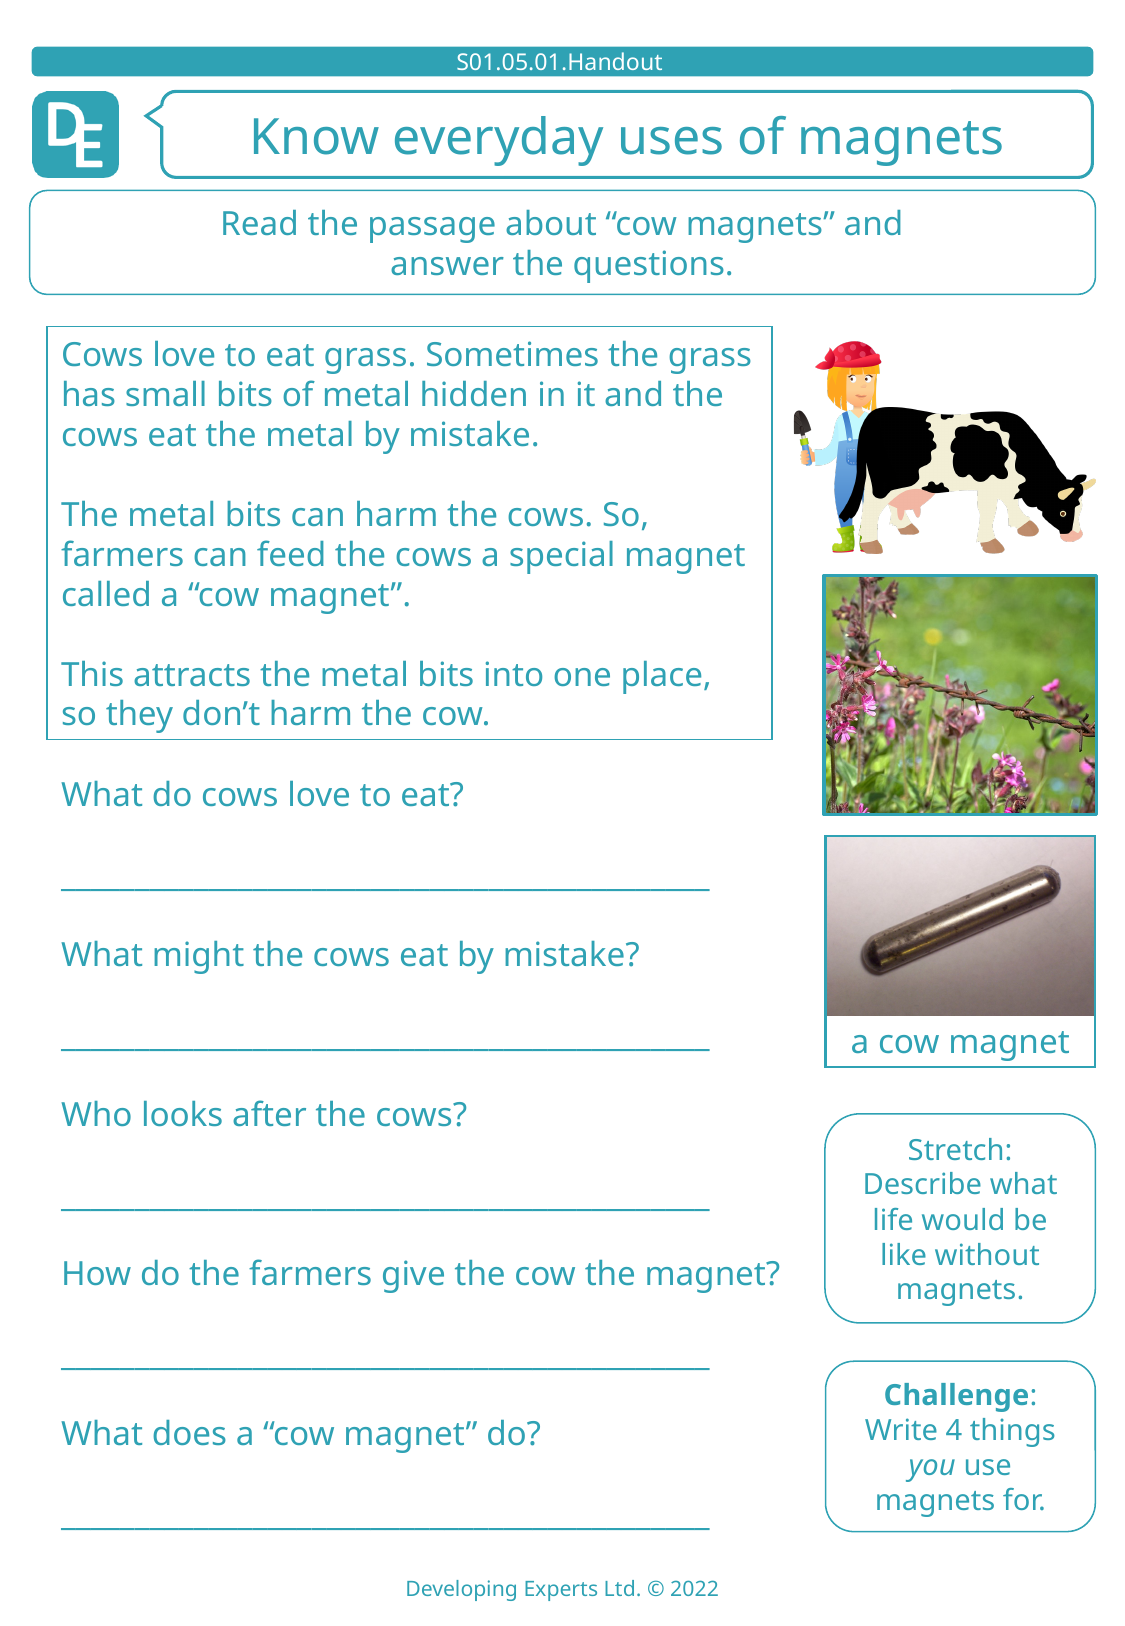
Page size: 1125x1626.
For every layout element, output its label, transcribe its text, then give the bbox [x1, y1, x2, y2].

text_box Read the passage about “cow magnets” and answer the questions. [29, 190, 1096, 295]
picture [32, 91, 119, 178]
text_box Challenge: Write 4 things you use magnets for. [825, 1361, 1096, 1532]
picture [825, 576, 1096, 814]
text_box Stretch: Describe what life would be like without magnets. [824, 1113, 1096, 1323]
text_box Cows love to eat grass. Sometimes the grass has small bits of metal hidden in it and the cows eat the metal by mistake. The metal bits can harm the cows. So, farmers can feed the cows a special magnet called a “cow magnet”. This attracts the metal bits into one place, so they don’t harm the cow. [47, 326, 772, 740]
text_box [825, 835, 1096, 1068]
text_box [793, 331, 1096, 555]
text_box What do cows love to eat? ____________________________________________ What might the cows eat by mistake? ____________________________________________ Who looks after the cows? ____________________________________________ How do the farmers give the cow the magnet? ____________________________________________ What does a “cow magnet” do? ____________________________________________ [47, 766, 825, 1539]
